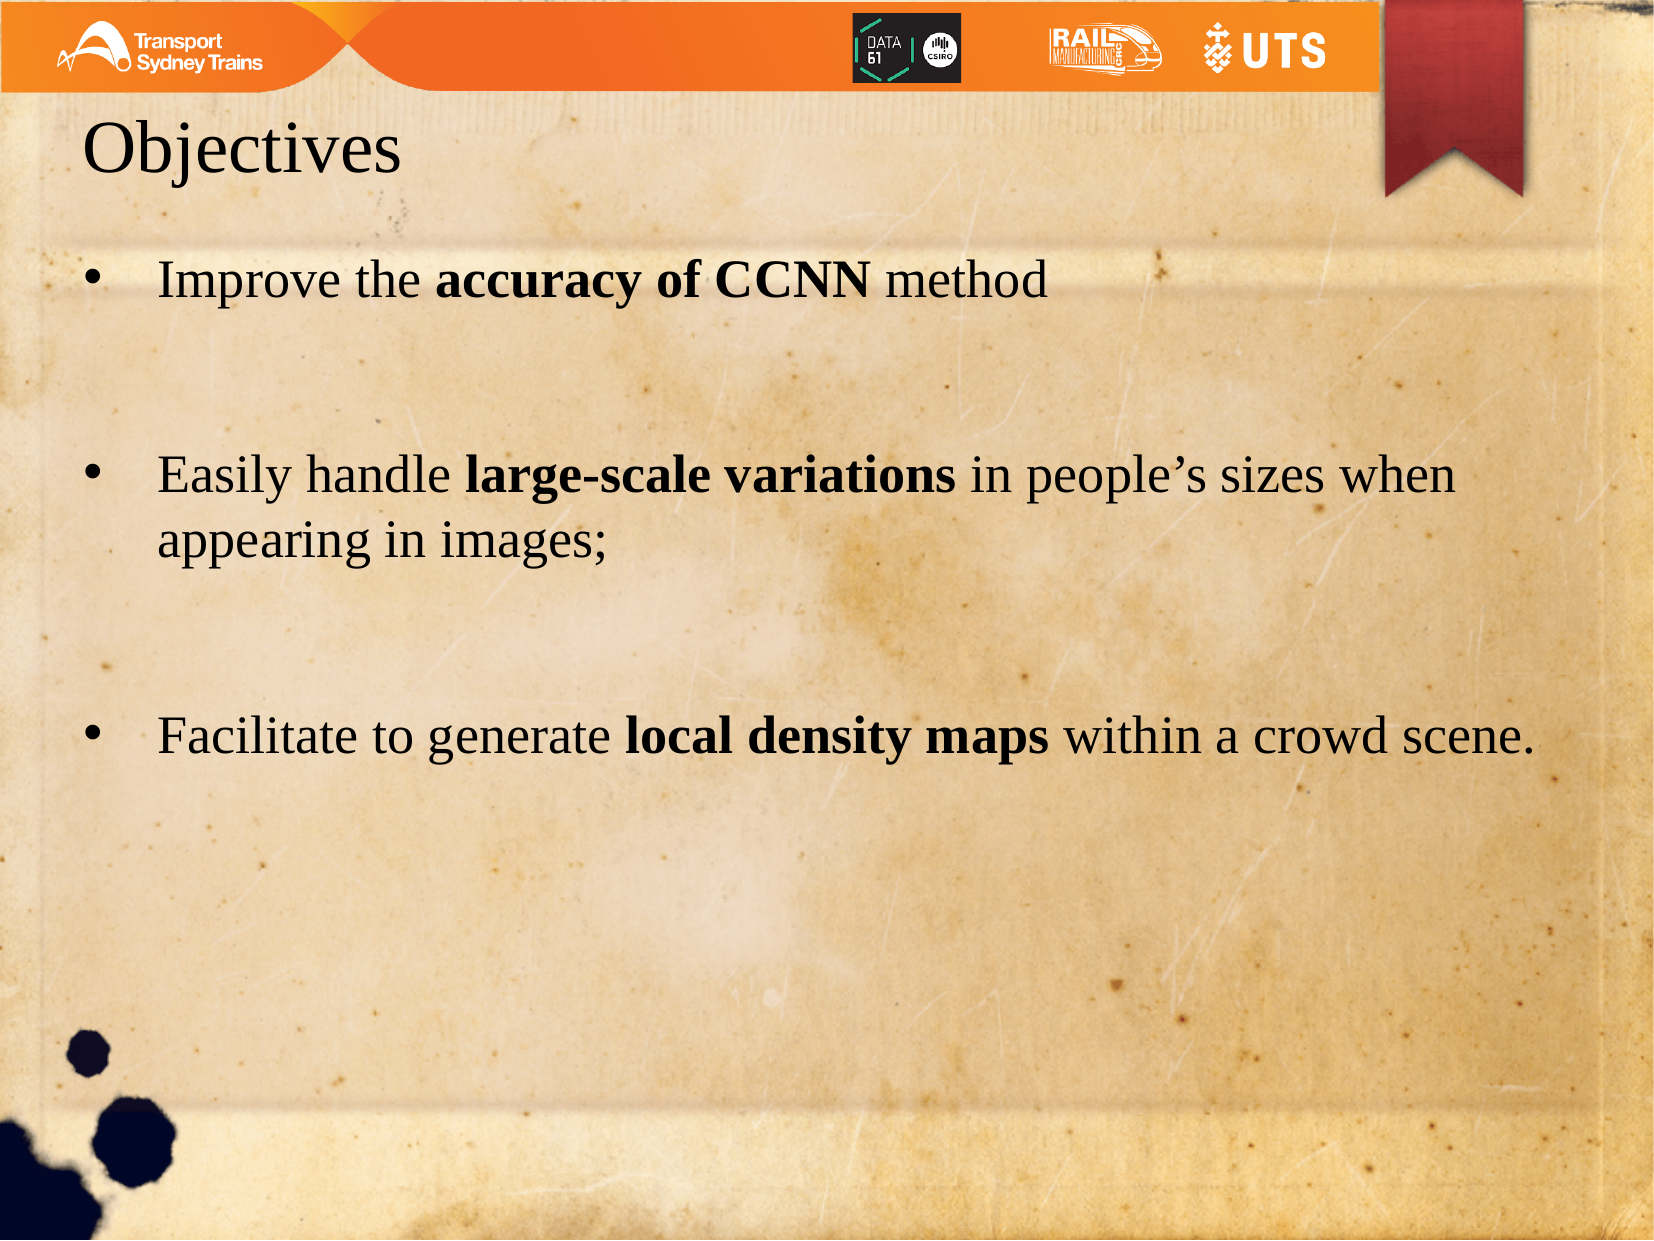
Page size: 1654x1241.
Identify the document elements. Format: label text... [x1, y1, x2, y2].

text_box Objectives [82, 108, 1346, 243]
picture [0, 0, 1654, 1240]
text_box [1, 2, 1380, 100]
text_box Improve the accuracy of CCNN method Easily handle large-scale variations in people’s sizes when appearing in images; Facilitate to generate local density maps within a crowd scene. [82, 243, 1605, 1110]
